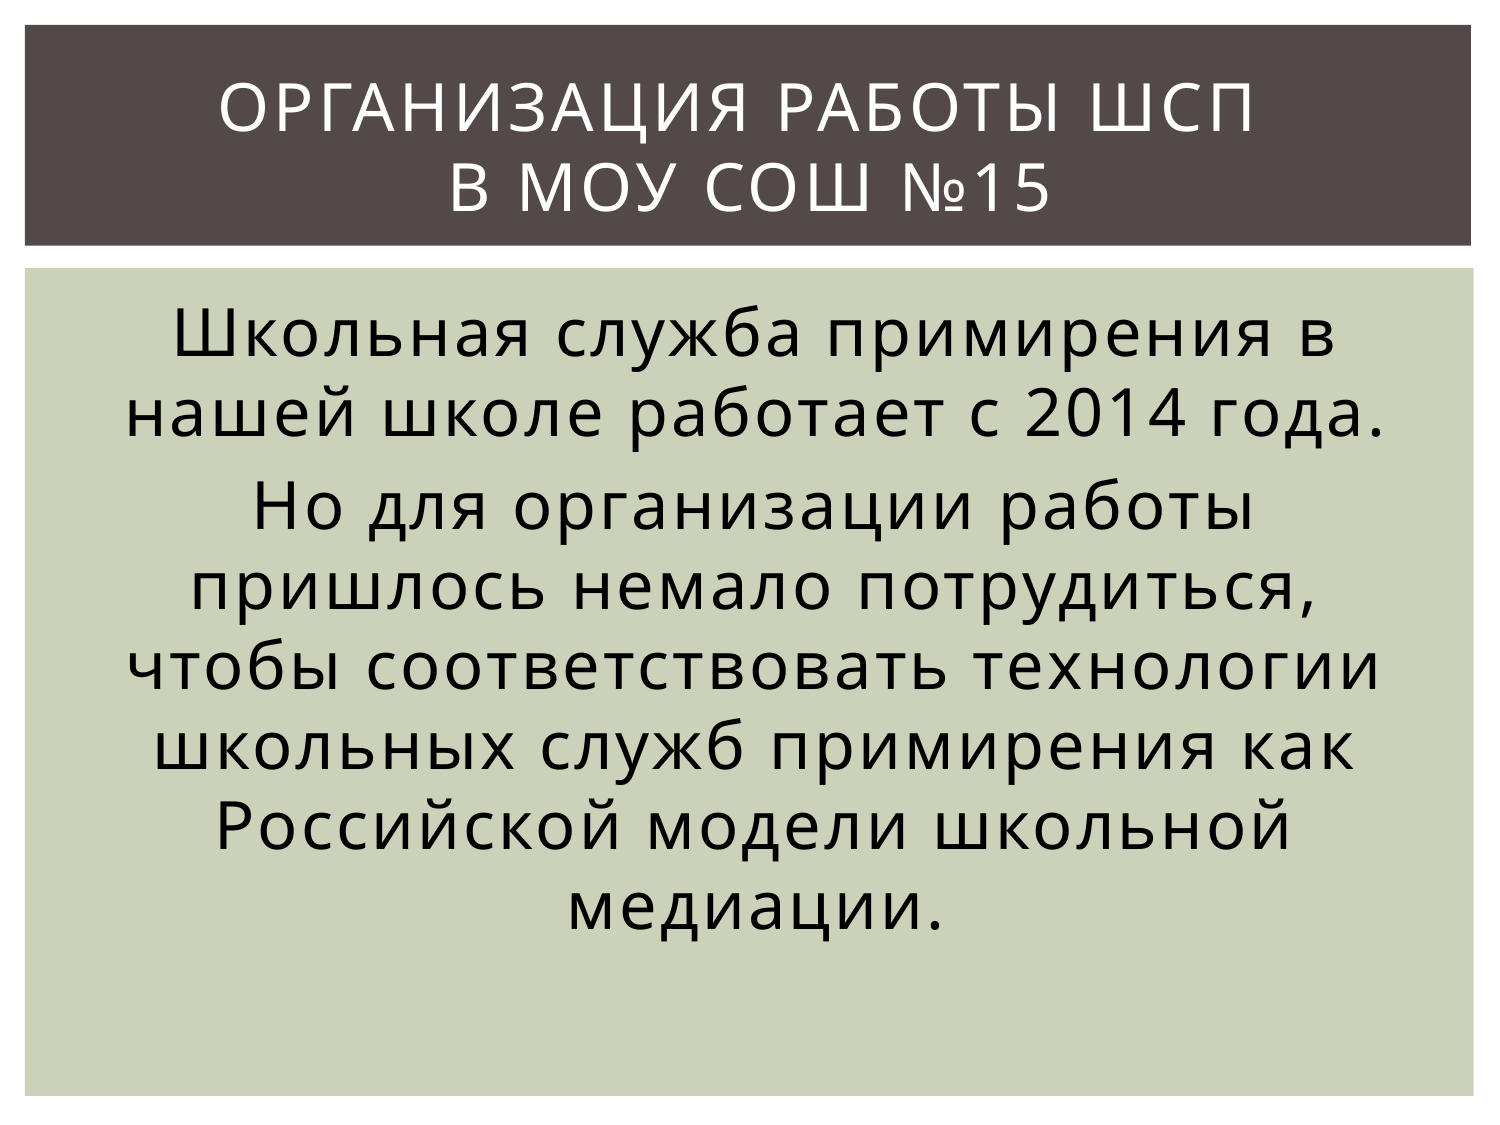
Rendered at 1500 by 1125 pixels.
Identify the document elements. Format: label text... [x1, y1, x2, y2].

list Школьная служба примирения в нашей школе работает с 2014 года. Но для организации работы пришлось немало потрудиться, чтобы соответствовать технологии школьных служб примирения как Российской модели школьной медиации. [62, 281, 1442, 1005]
title Организация работы ШСП в моу сош №15 [62, 58, 1438, 232]
